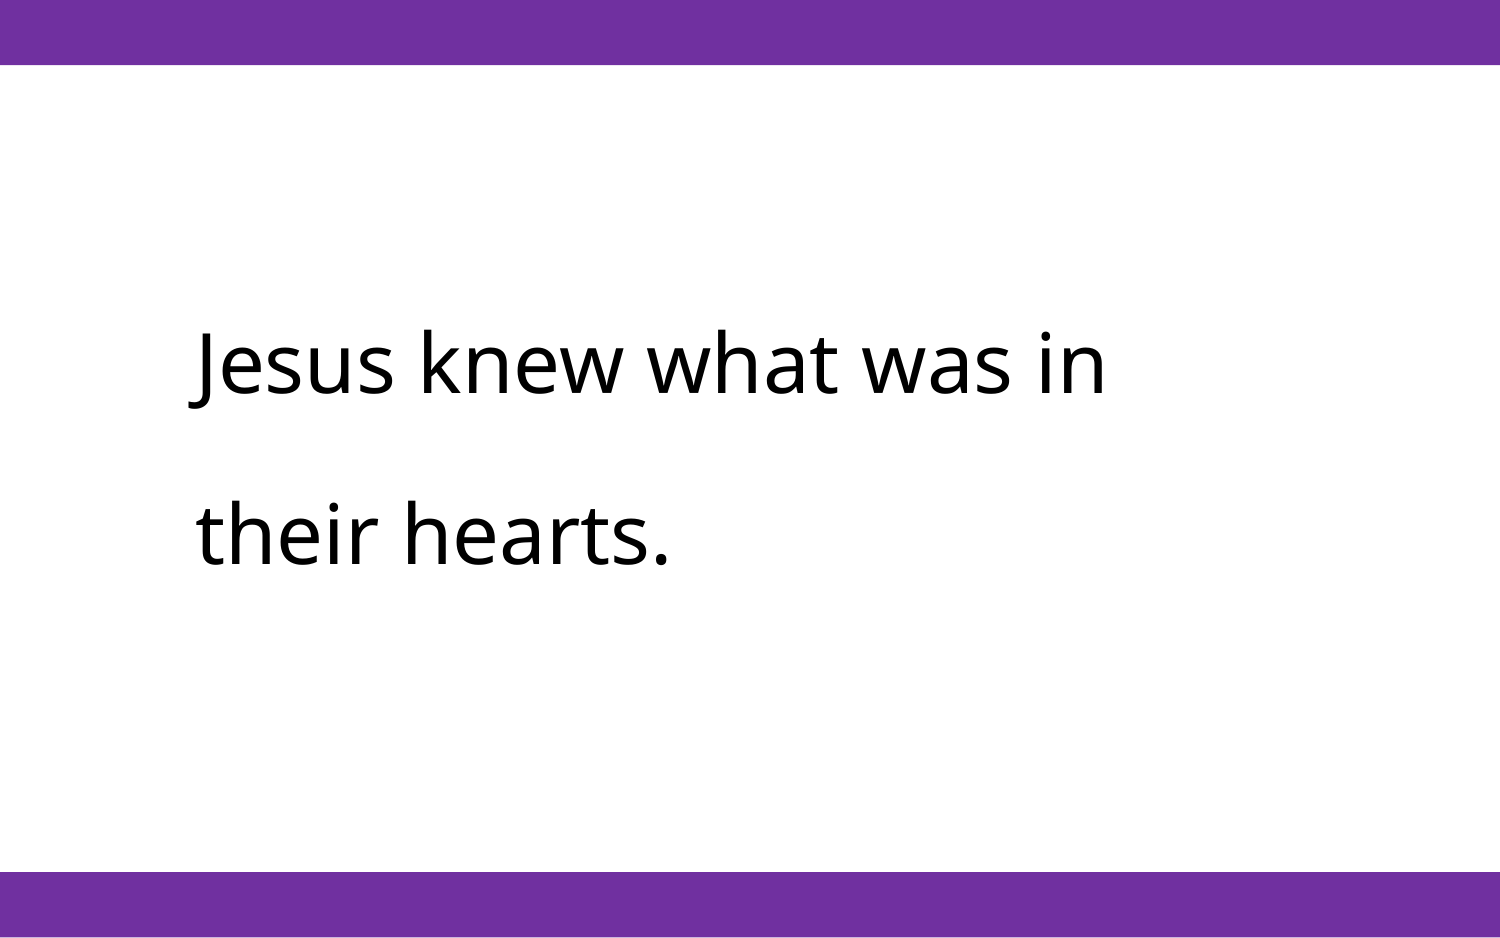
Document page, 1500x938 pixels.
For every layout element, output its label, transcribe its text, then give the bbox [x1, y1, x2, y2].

text_box Jesus knew what was in their hearts. [184, 254, 1438, 611]
text_box [0, 0, 1500, 66]
text_box [0, 871, 1500, 938]
